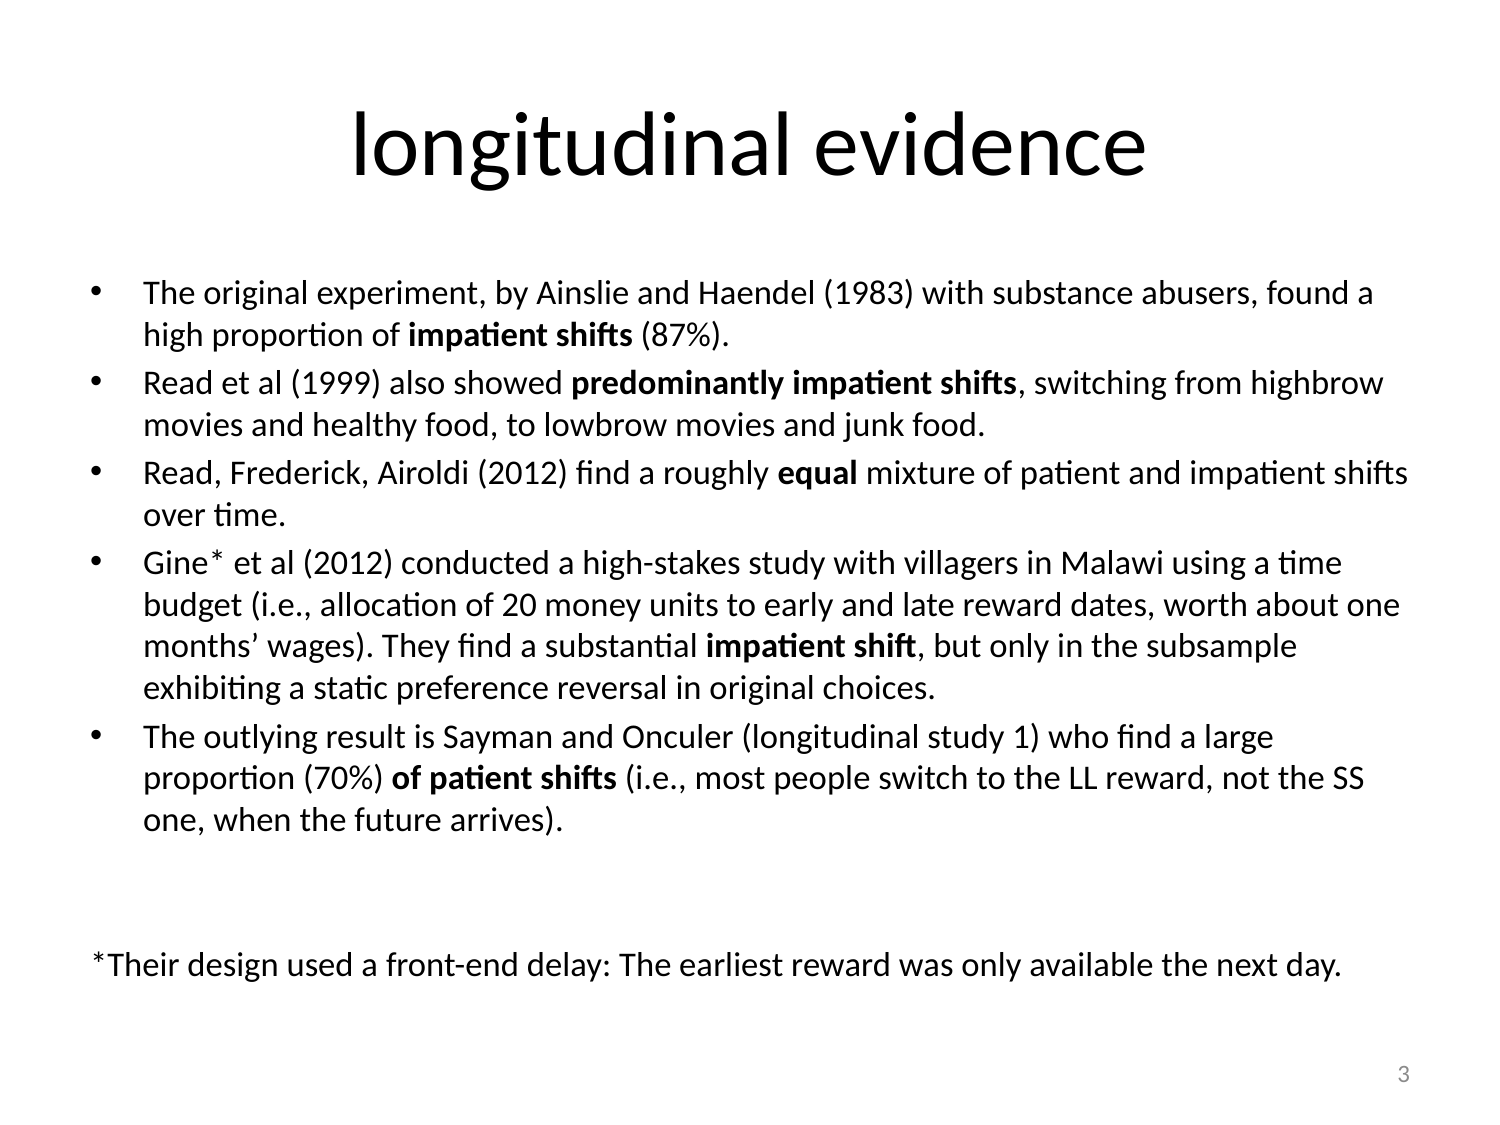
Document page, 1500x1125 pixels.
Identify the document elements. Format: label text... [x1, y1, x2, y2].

slide_number 3 [1074, 1042, 1425, 1103]
list The original experiment, by Ainslie and Haendel (1983) with substance abusers, found a high proportion of impatient shifts (87%). Read et al (1999) also showed predominantly impatient shifts, switching from highbrow movies and healthy food, to lowbrow movies and junk food. Read, Frederick, Airoldi (2012) find a roughly equal mixture of patient and impatient shifts over time. Gine* et al (2012) conducted a high-stakes study with villagers in Malawi using a time budget (i.e., allocation of 20 money units to early and late reward dates, worth about one months’ wages). They find a substantial impatient shift, but only in the subsample exhibiting a static preference reversal in original choices. The outlying result is Sayman and Onculer (longitudinal study 1) who find a large proportion (70%) of patient shifts (i.e., most people switch to the LL reward, not the SS one, when the future arrives). *Their design used a front-end delay: The earliest reward was only available the next day. [75, 262, 1425, 1005]
title longitudinal evidence [75, 45, 1425, 233]
